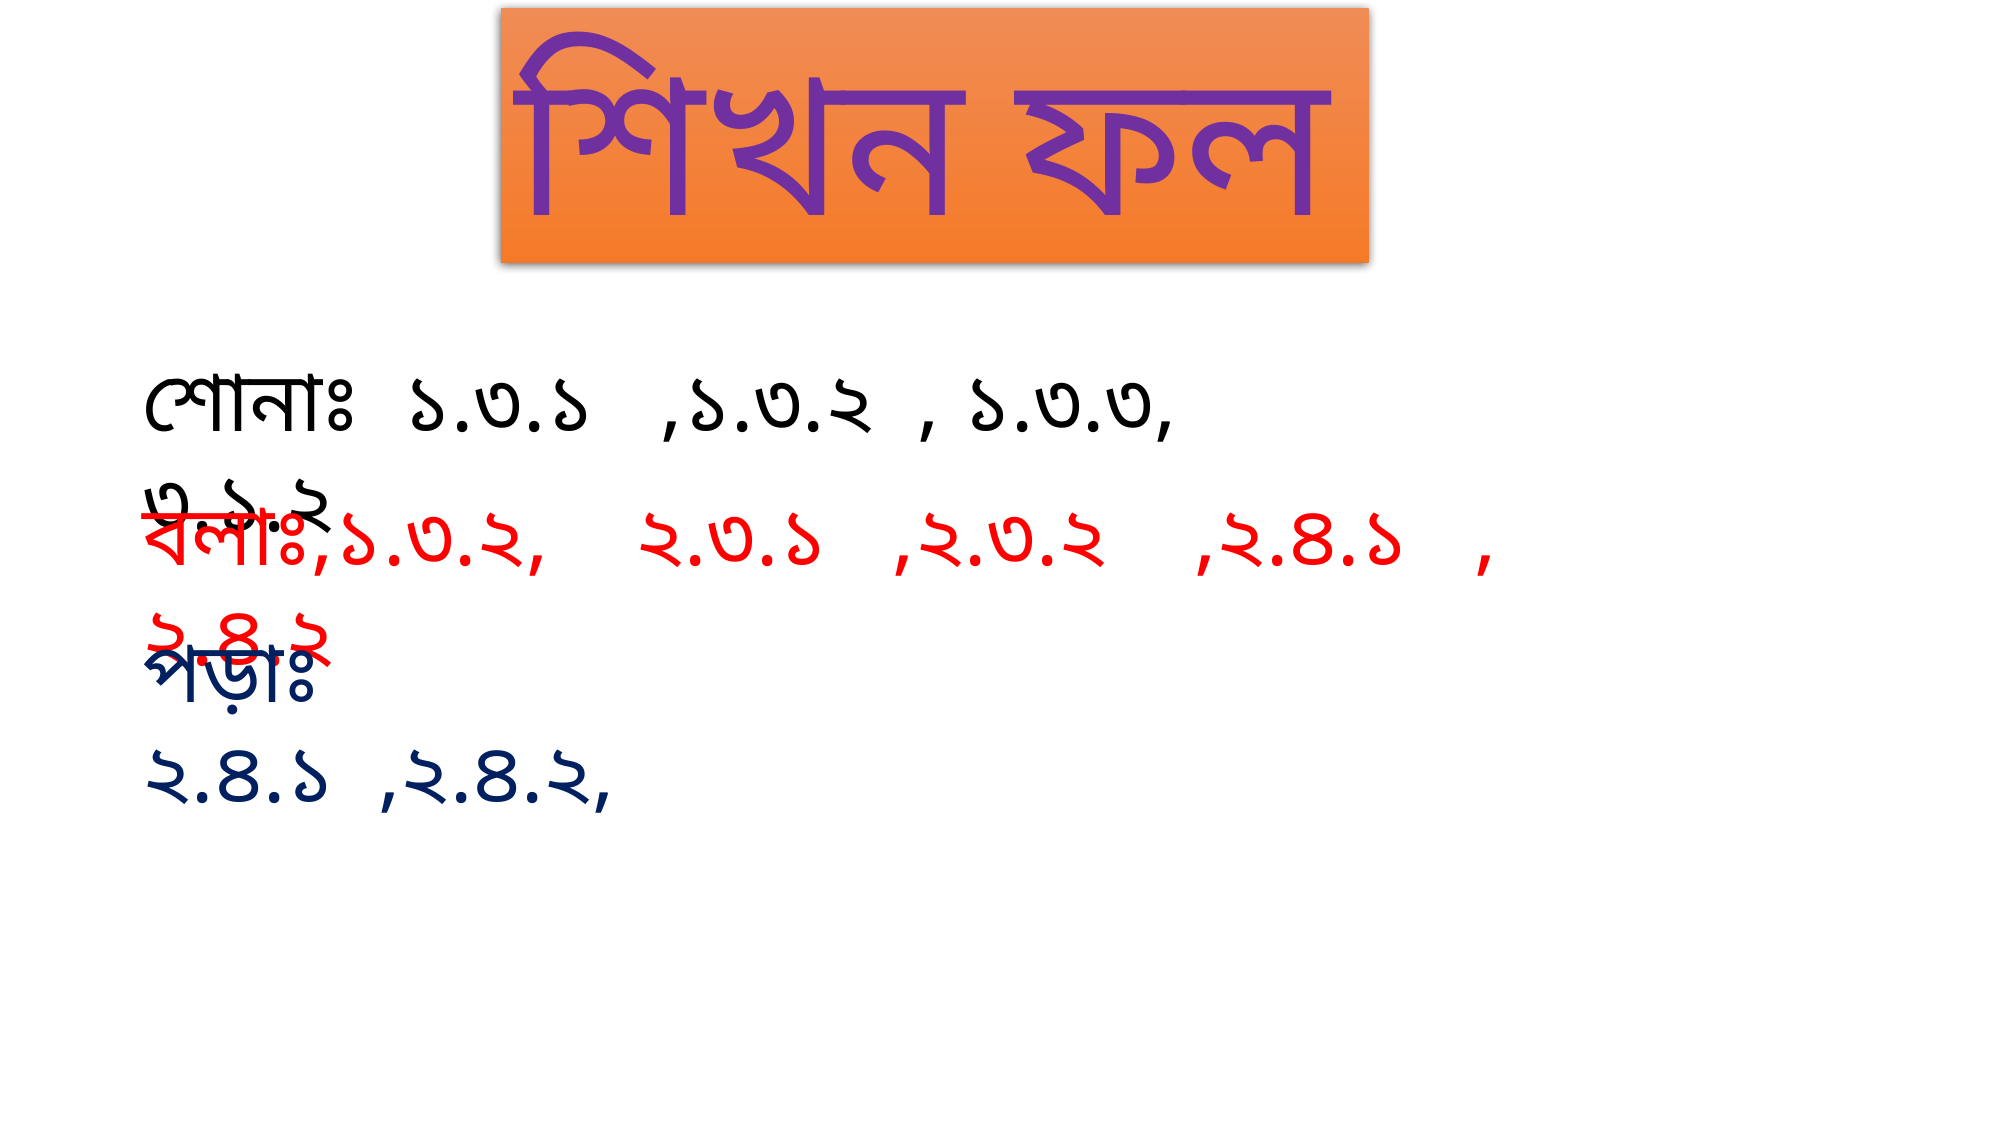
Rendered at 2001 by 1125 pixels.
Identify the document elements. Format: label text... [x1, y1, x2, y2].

text_box শিখন ফল [501, 8, 1369, 263]
text_box পড়াঃ ২.৪.১ ,২.৪.২, [127, 611, 772, 827]
text_box বলাঃ,১.৩.২, ২.৩.১ ,২.৩.২ ,২.৪.১ , ২.৪.২ [127, 474, 1512, 690]
text_box শোনাঃ ১.৩.১ ,১.৩.২ , ১.৩.৩, ৩.১.২ [127, 341, 1290, 474]
